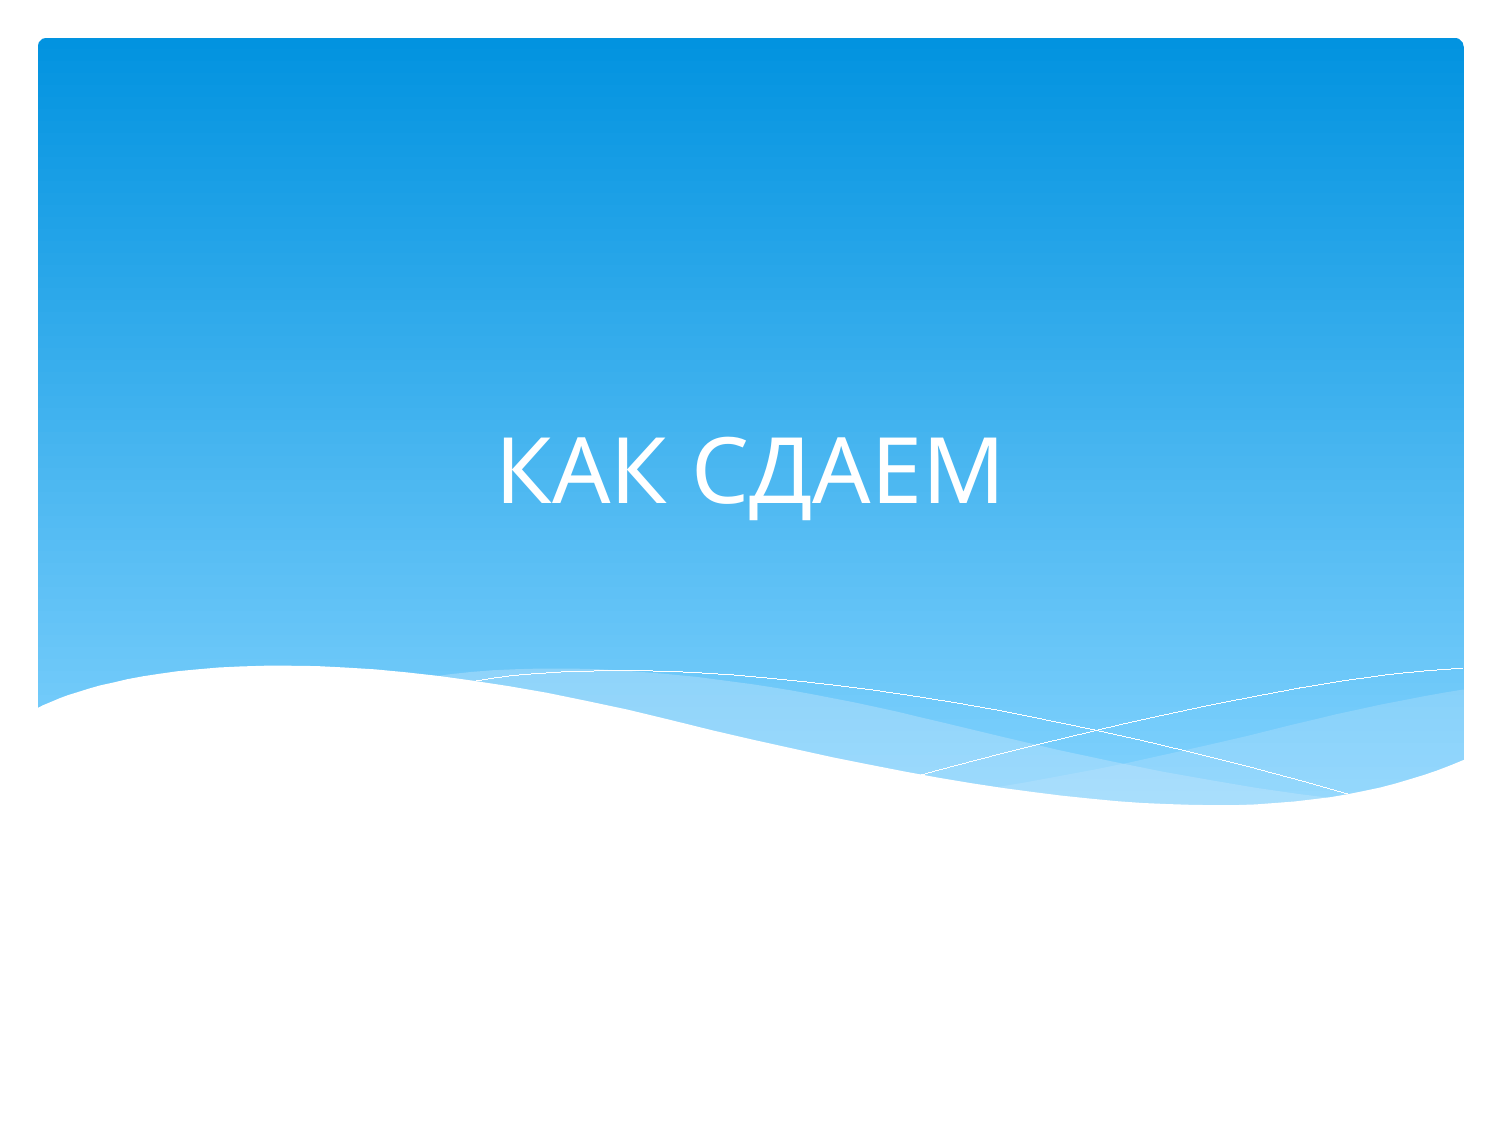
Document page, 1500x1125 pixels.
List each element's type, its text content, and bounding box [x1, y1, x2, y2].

title КАК СДАЕМ [113, 404, 1389, 655]
